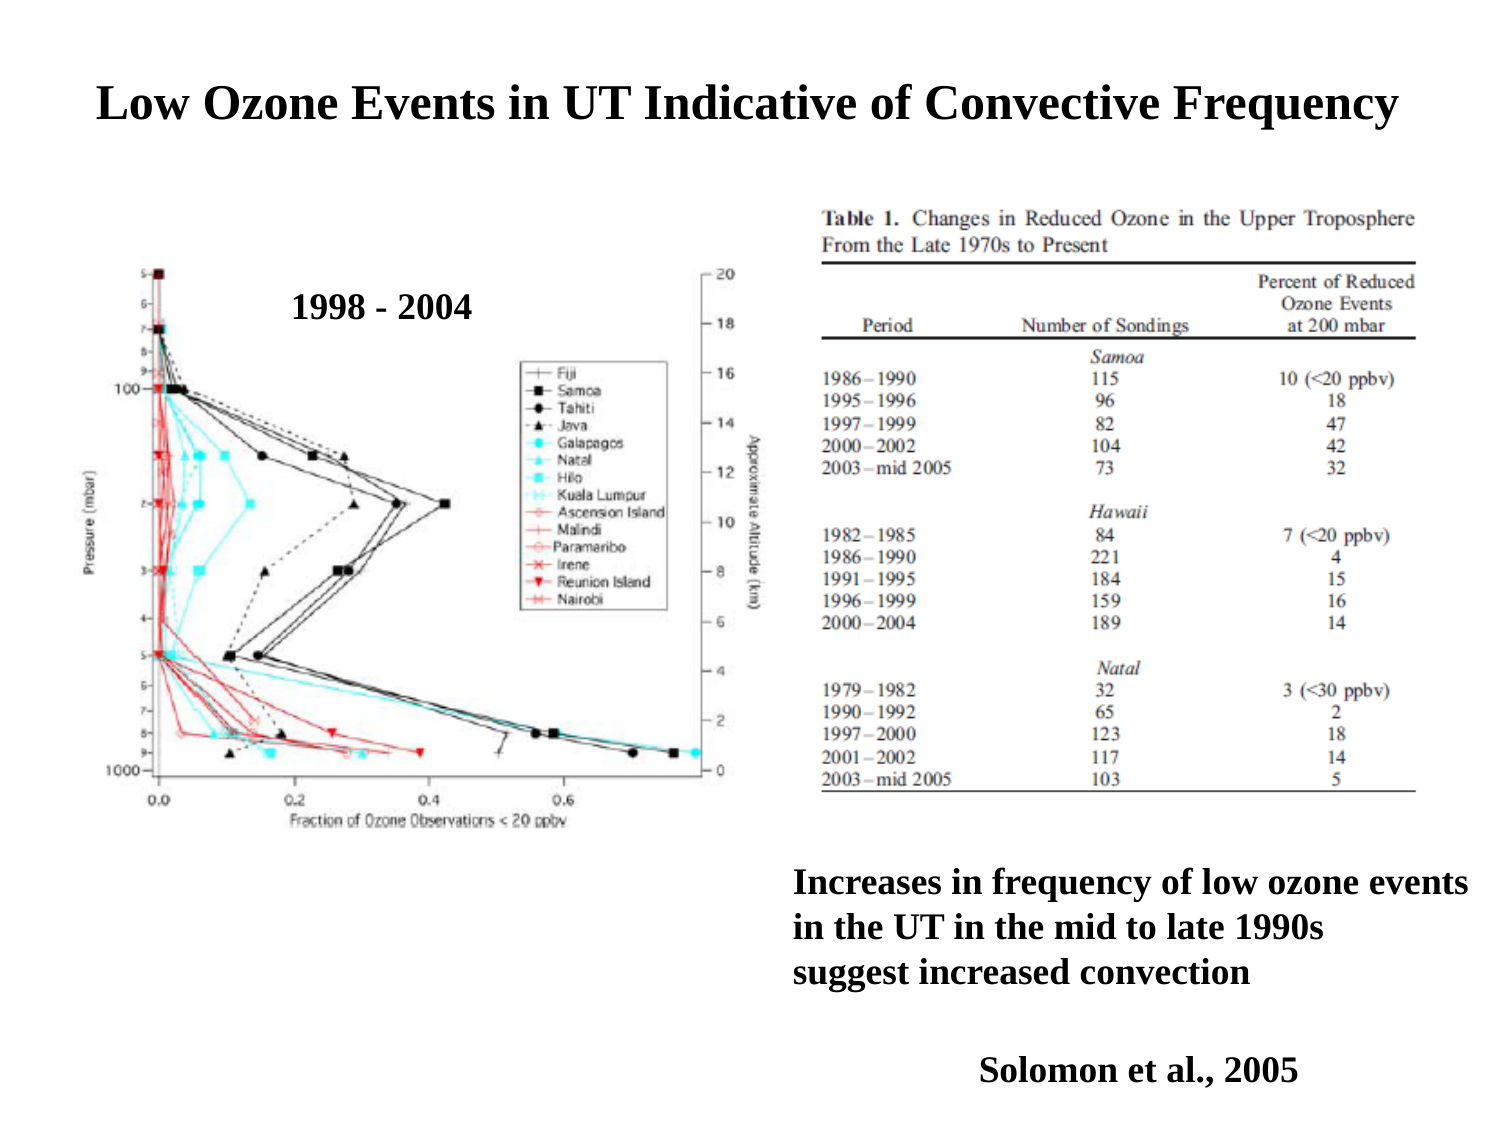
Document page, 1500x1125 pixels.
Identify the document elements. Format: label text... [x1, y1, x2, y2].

picture [62, 249, 777, 851]
picture [799, 199, 1438, 812]
text_box Low Ozone Events in UT Indicative of Convective Frequency [81, 62, 1416, 138]
text_box Increases in frequency of low ozone events in the UT in the mid to late 1990s suggest increased convection [778, 849, 1485, 1000]
text_box Solomon et al., 2005 [963, 1037, 1315, 1098]
